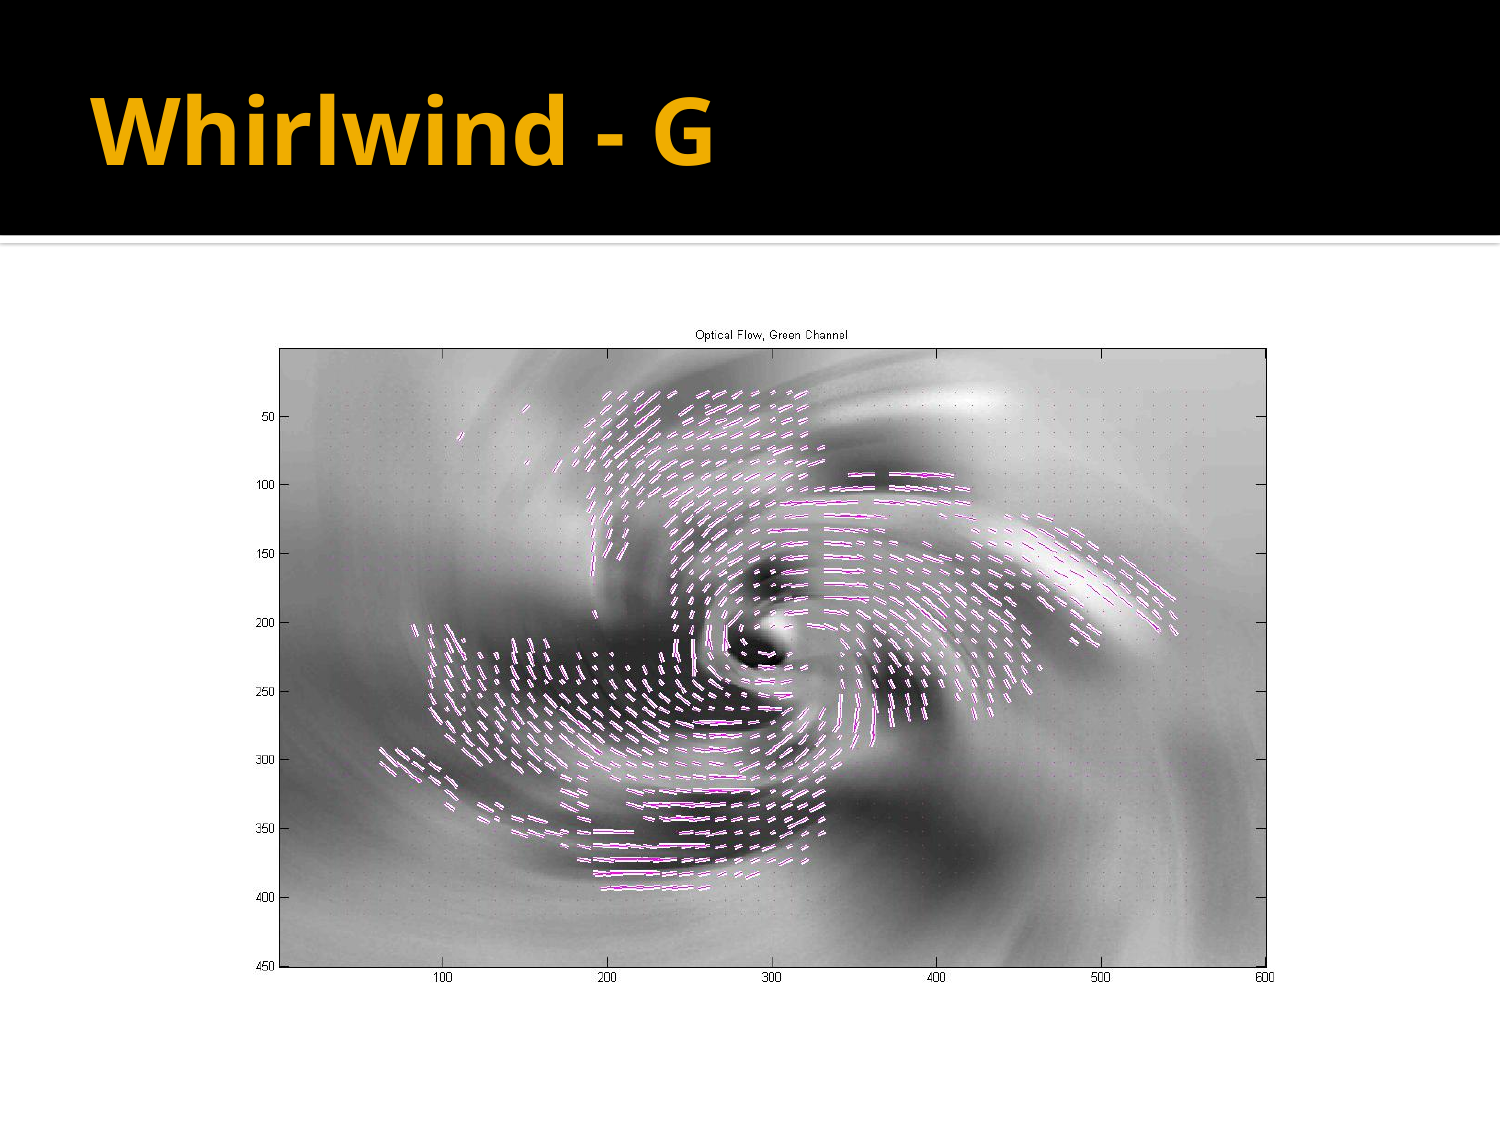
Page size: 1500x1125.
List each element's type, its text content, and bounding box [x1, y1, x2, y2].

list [113, 291, 1387, 1050]
title Whirlwind - G [75, 25, 1425, 231]
